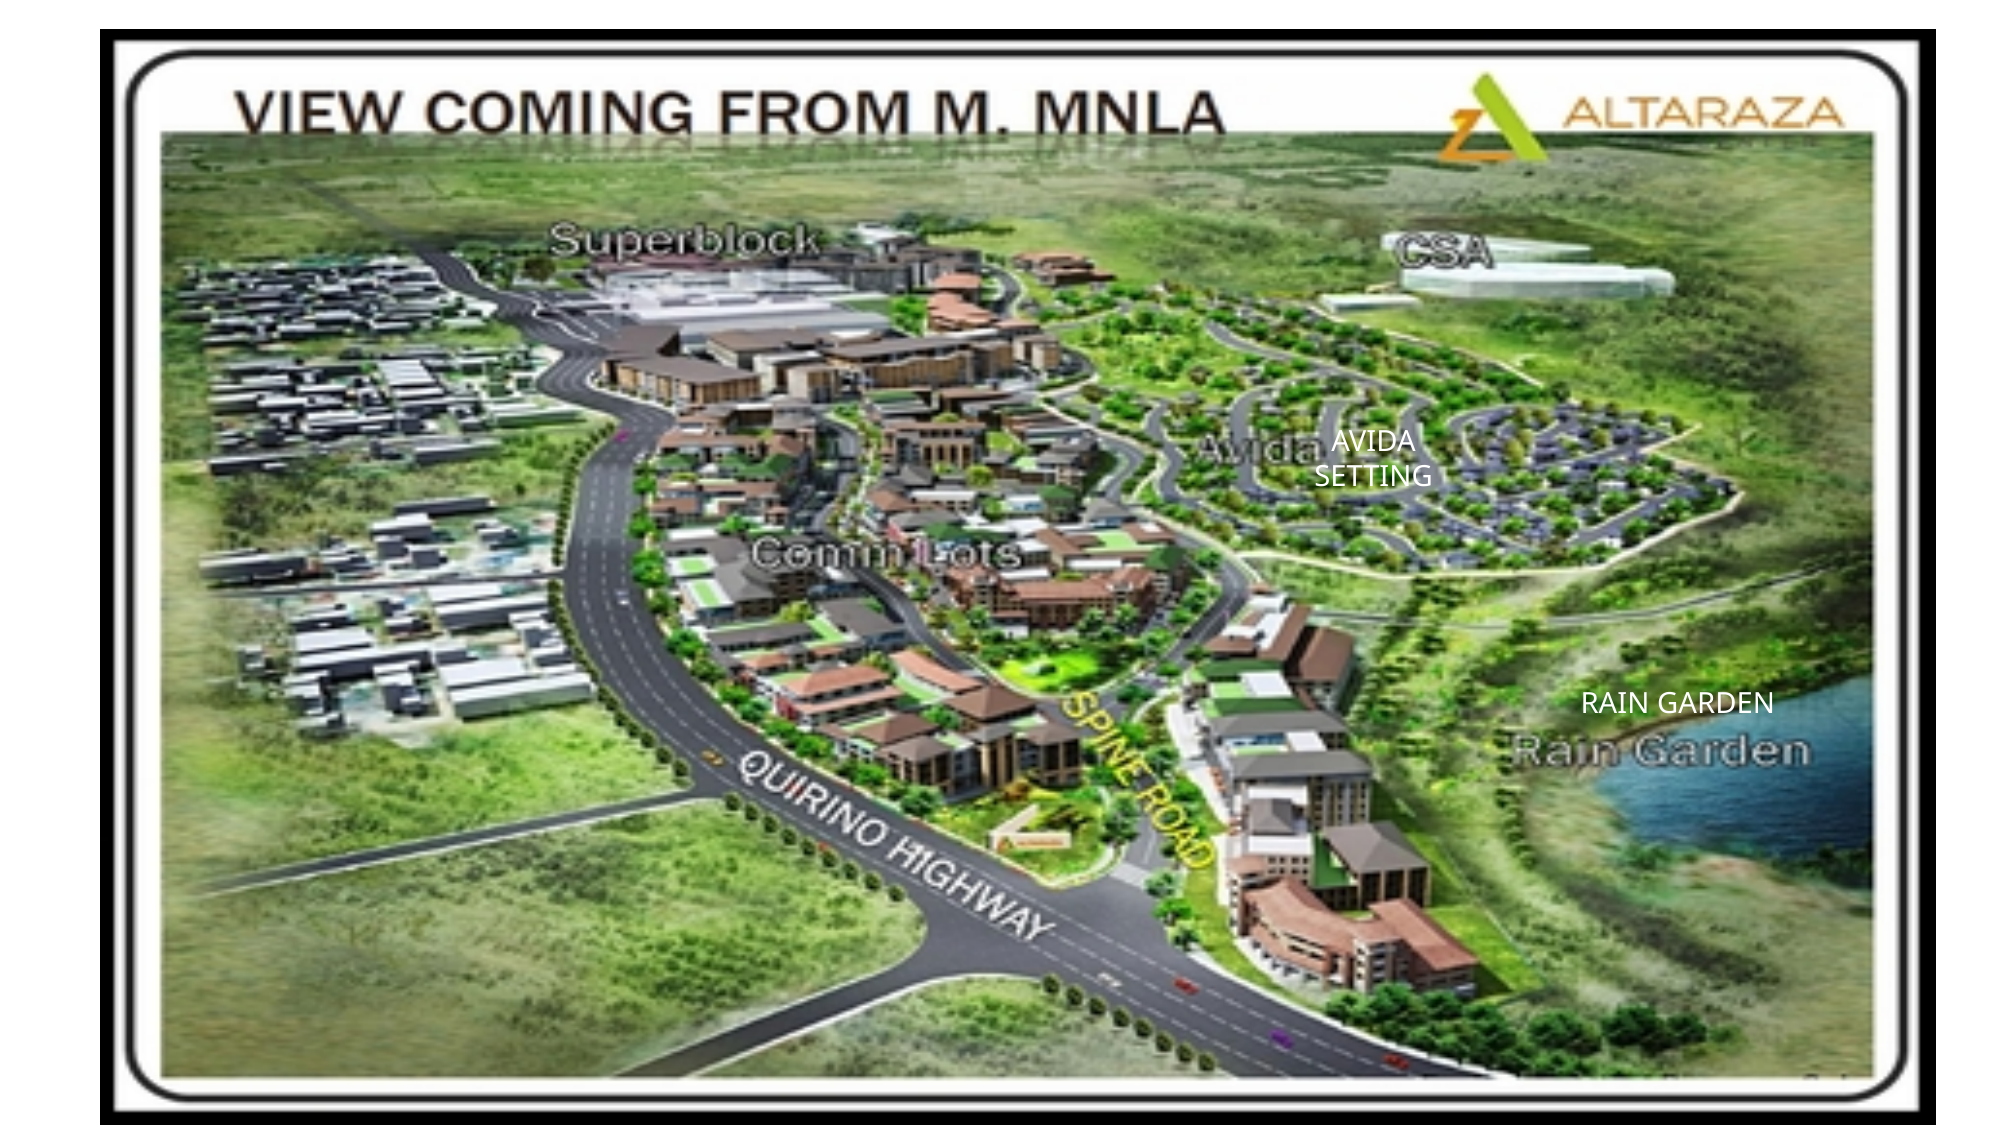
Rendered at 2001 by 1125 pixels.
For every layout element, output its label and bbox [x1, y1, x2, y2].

picture [100, 29, 1936, 1125]
